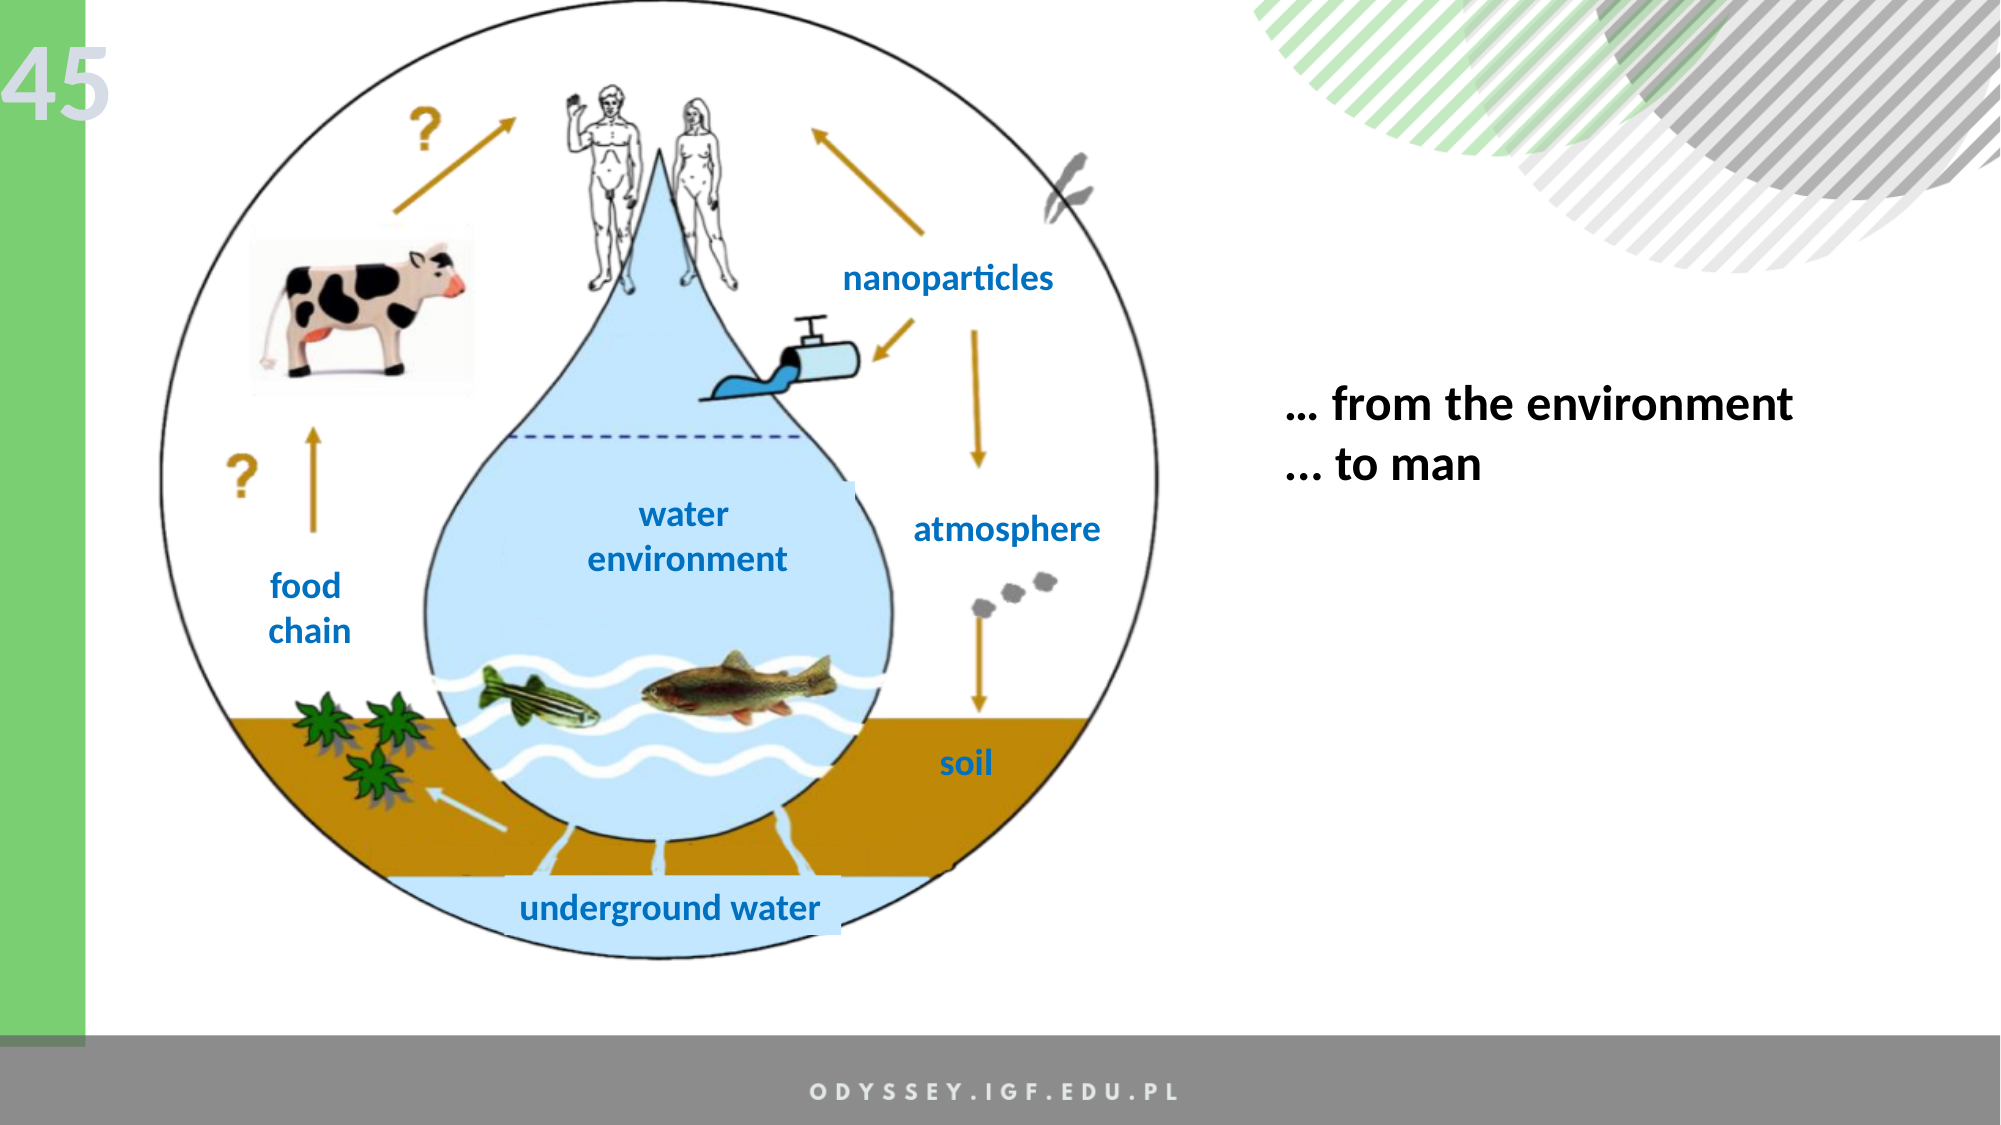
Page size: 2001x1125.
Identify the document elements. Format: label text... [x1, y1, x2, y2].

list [137, 0, 1179, 997]
text_box 45 [0, 0, 137, 150]
text_box … from the environment ... to man [1269, 363, 1809, 499]
picture [0, 0, 2001, 1125]
